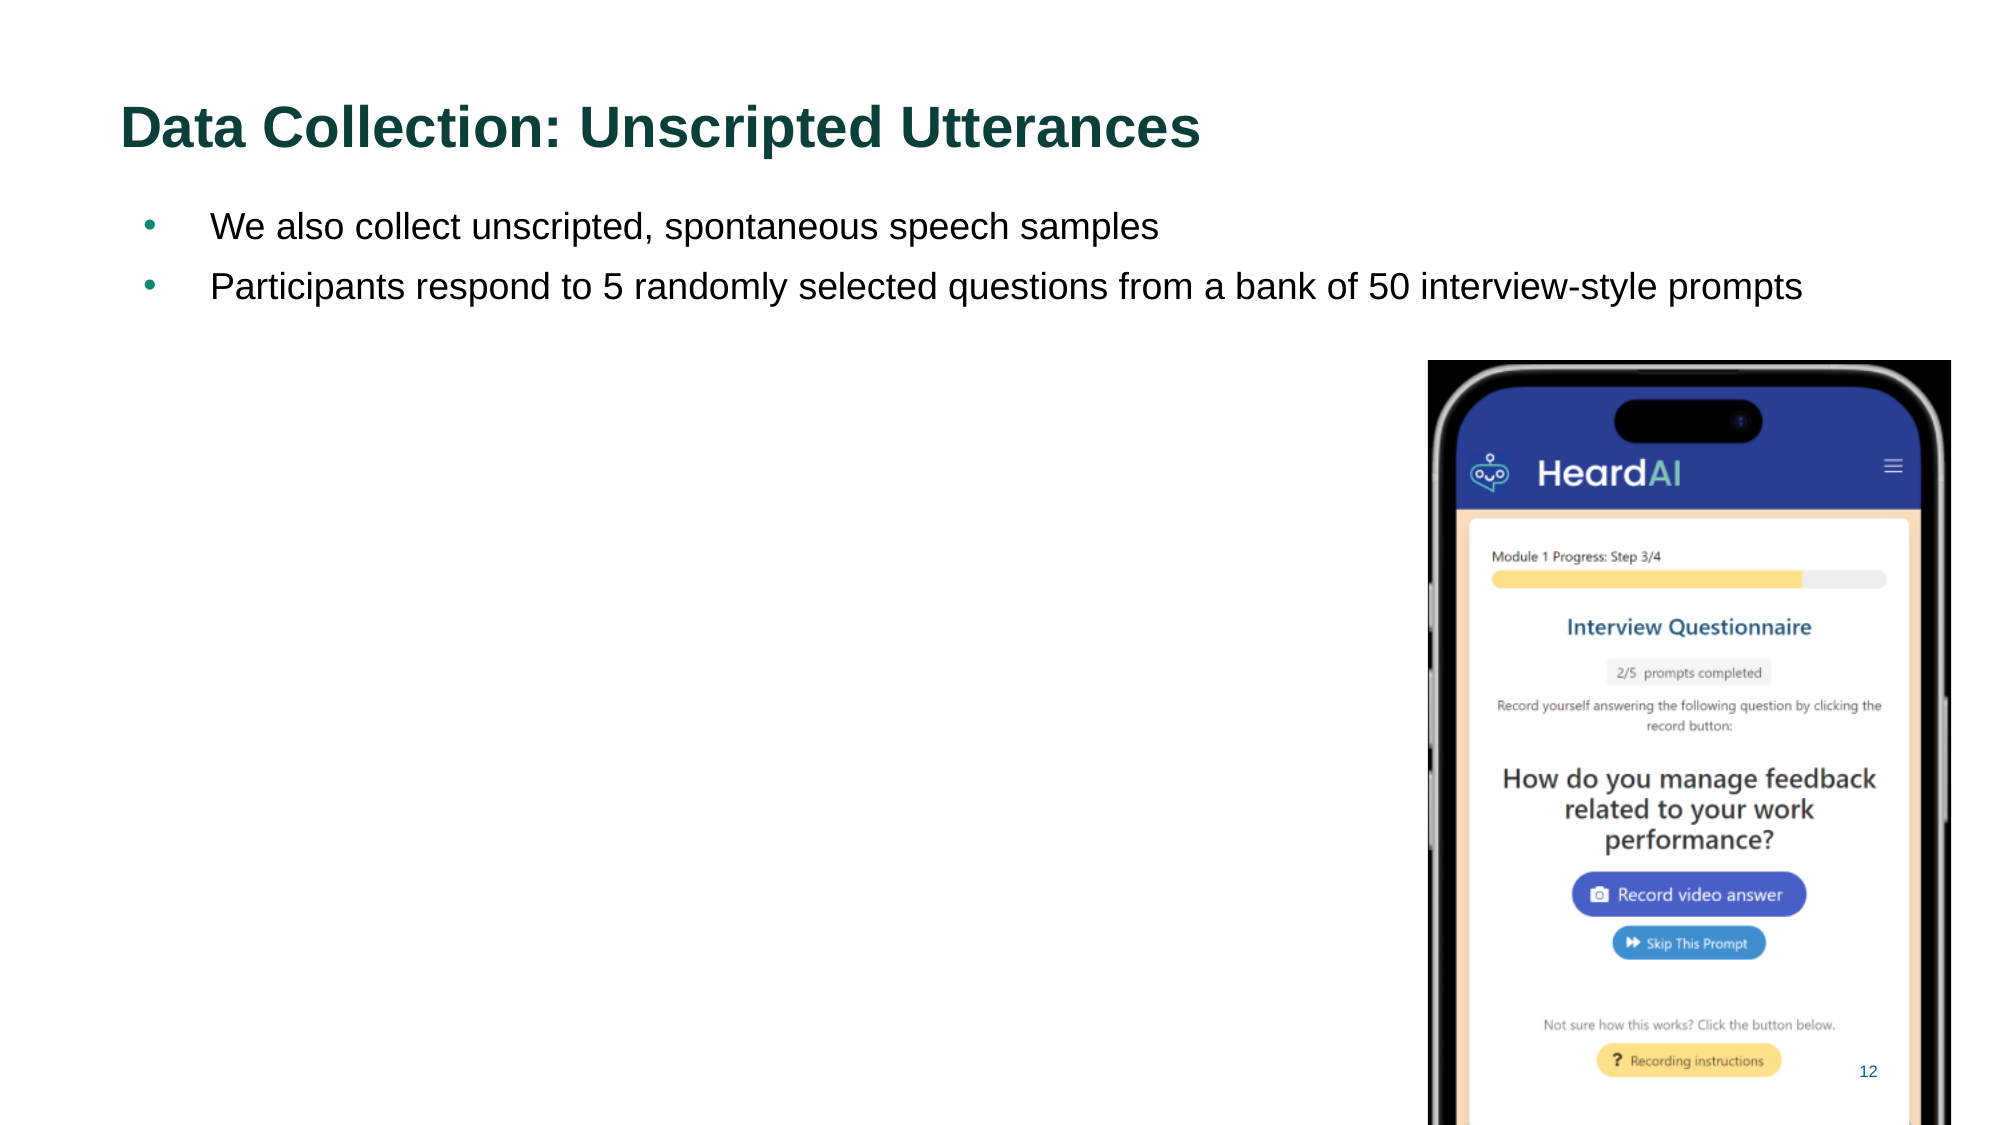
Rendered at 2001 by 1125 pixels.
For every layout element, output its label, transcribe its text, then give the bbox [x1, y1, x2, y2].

list We also collect unscripted, spontaneous speech samples Participants respond to 5 randomly selected questions from a bank of 50 interview-style prompts [120, 195, 1879, 1012]
title Data Collection: Unscripted Utterances [120, 90, 1879, 162]
picture [1427, 359, 1952, 1125]
